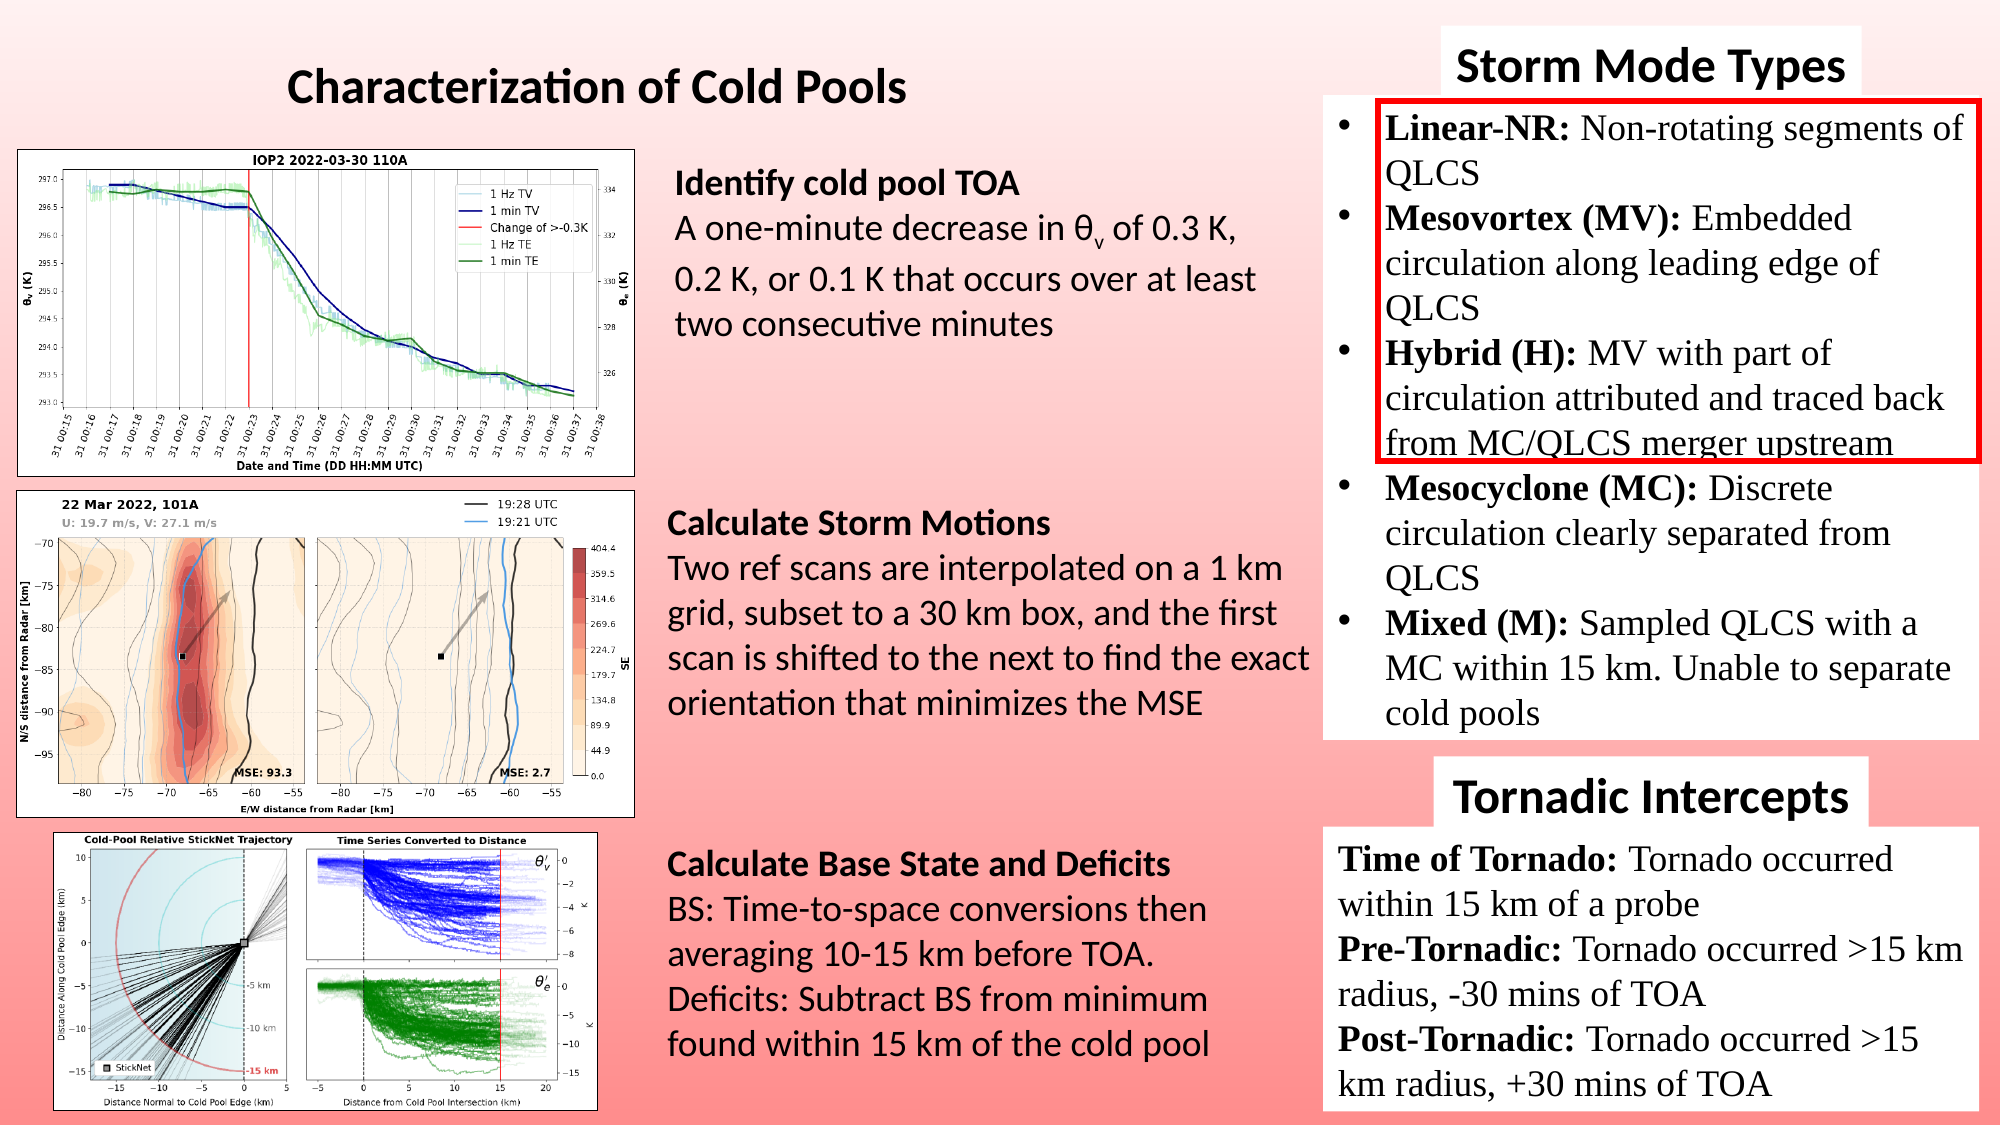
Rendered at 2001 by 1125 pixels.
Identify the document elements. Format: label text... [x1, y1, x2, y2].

text_box Calculate Storm Motions Two ref scans are interpolated on a 1 km grid, subset to a 30 km box, and the first scan is shifted to the next to find the exact orientation that minimizes the MSE [652, 490, 1328, 776]
text_box Identify cold pool TOA A one-minute decrease in θv of 0.3 K, 0.2 K, or 0.1 K that occurs over at least two consecutive minutes [659, 150, 1298, 397]
text_box Tornadic Intercepts [1433, 756, 1869, 831]
picture [17, 149, 635, 477]
picture [52, 831, 598, 1111]
text_box Calculate Base State and Deficits BS: Time-to-space conversions then averaging 10-15 km before TOA. Deficits: Subtract BS from minimum found within 15 km of the cold pool [652, 831, 1291, 1072]
text_box Characterization of Cold Pools [269, 46, 926, 122]
text_box Storm Mode Types [1440, 25, 1862, 100]
picture [16, 490, 635, 818]
text_box Time of Tornado: Tornado occurred within 15 km of a probe Pre-Tornadic: Tornado occurred >15 km radius, -30 mins of TOA Post-Tornadic: Tornado occurred >15 km radius, +30 mins of TOA [1323, 826, 1980, 1112]
text_box [1377, 100, 1980, 462]
text_box Linear-NR: Non-rotating segments of QLCS Mesovortex (MV): Embedded circulation along leading edge of QLCS Hybrid (H): MV with part of circulation attributed and traced back from MC/QLCS merger upstream Mesocyclone (MC): Discrete circulation clearly separated from QLCS Mixed (M): Sampled QLCS with a MC within 15 km. Unable to separate cold pools [1323, 95, 1980, 740]
